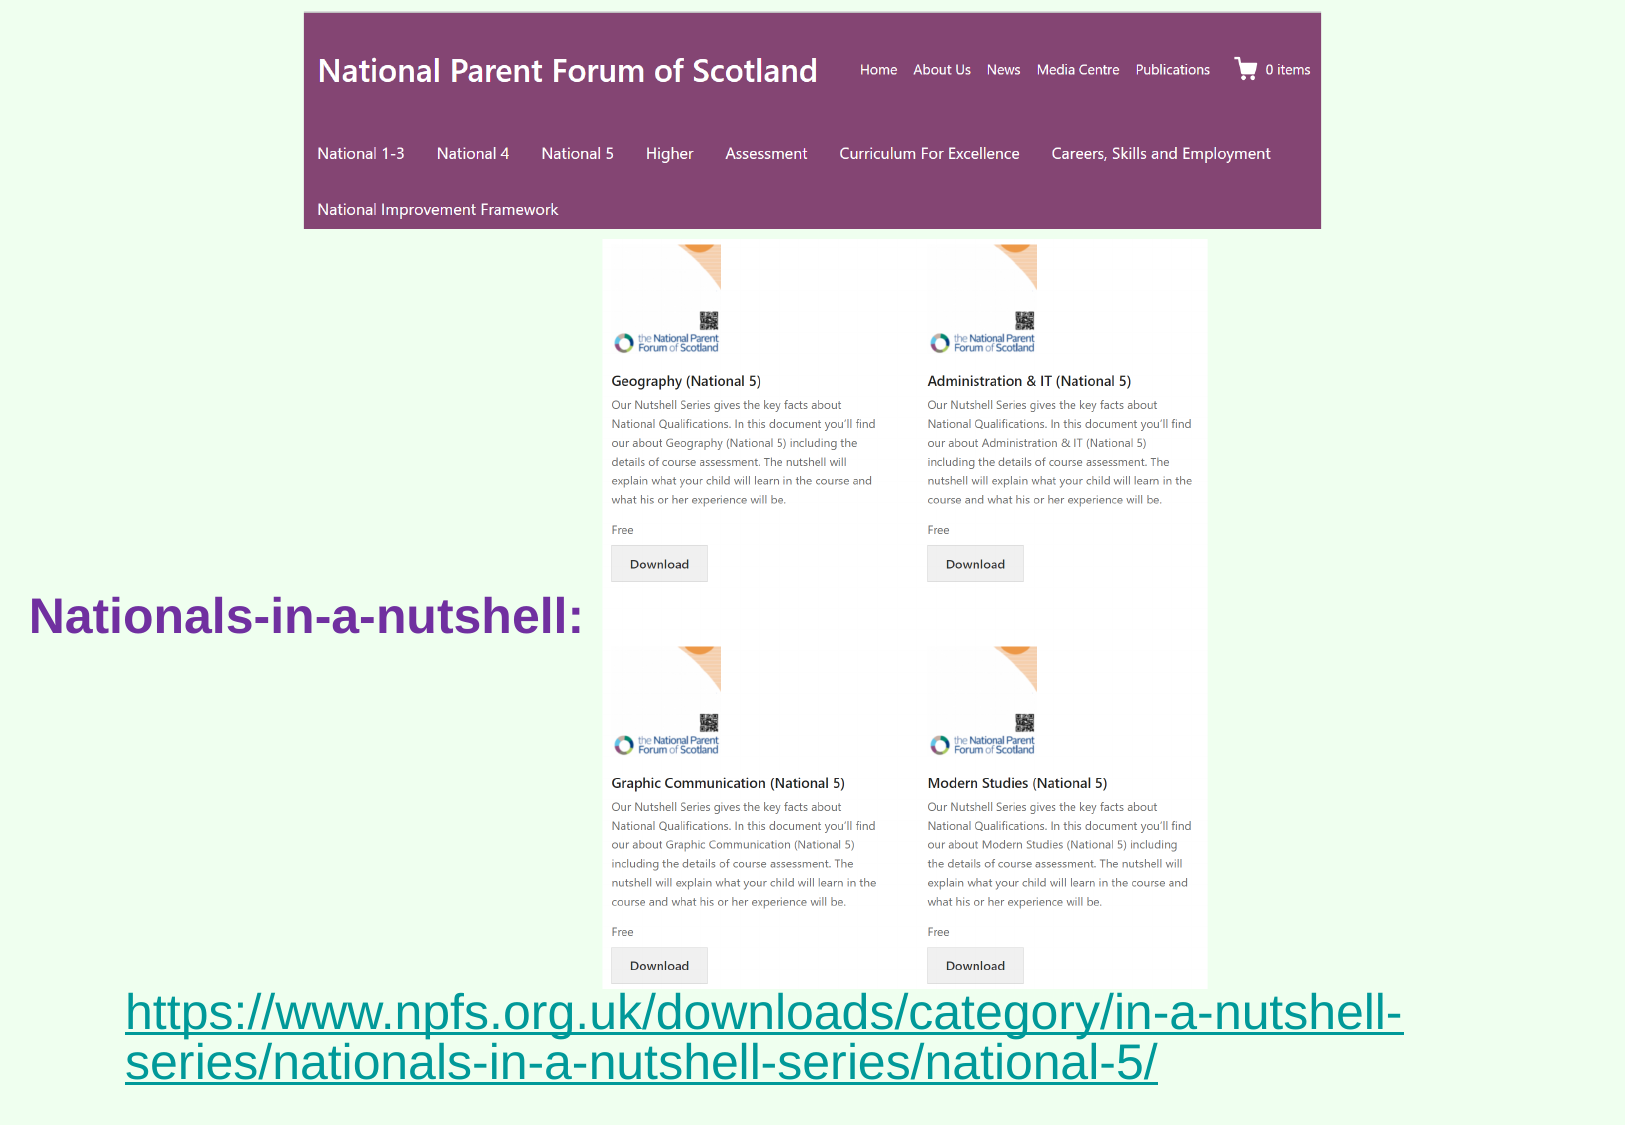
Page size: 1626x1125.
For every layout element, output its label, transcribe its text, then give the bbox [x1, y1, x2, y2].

text_box https://www.npfs.org.uk/downloads/category/in-a-nutshell-series/nationals-in-a-nutshell-series/national-5/ [110, 972, 1431, 1047]
text_box Nationals-in-a-nutshell: [13, 576, 600, 651]
picture [602, 238, 1208, 989]
picture [303, 11, 1322, 229]
